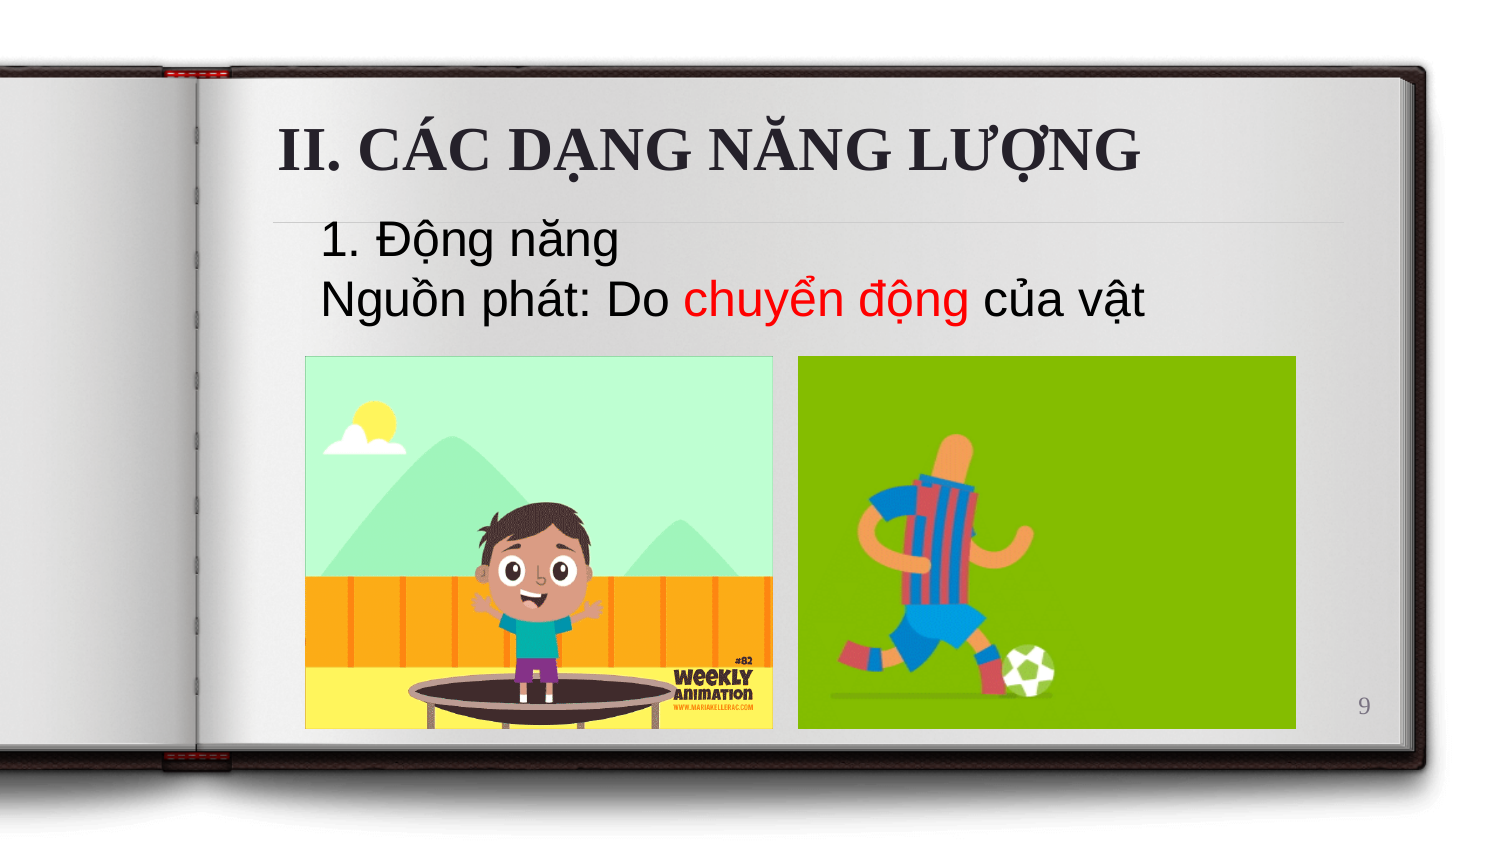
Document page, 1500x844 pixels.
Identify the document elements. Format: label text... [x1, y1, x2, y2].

text_box Động năng Nguồn phát: Do chuyển động của vật [305, 199, 1373, 334]
title II. CÁC DẠNG NĂNG LƯỢNG [262, 83, 1341, 199]
slide_number 9 [1295, 672, 1386, 737]
picture [0, 0, 1500, 844]
